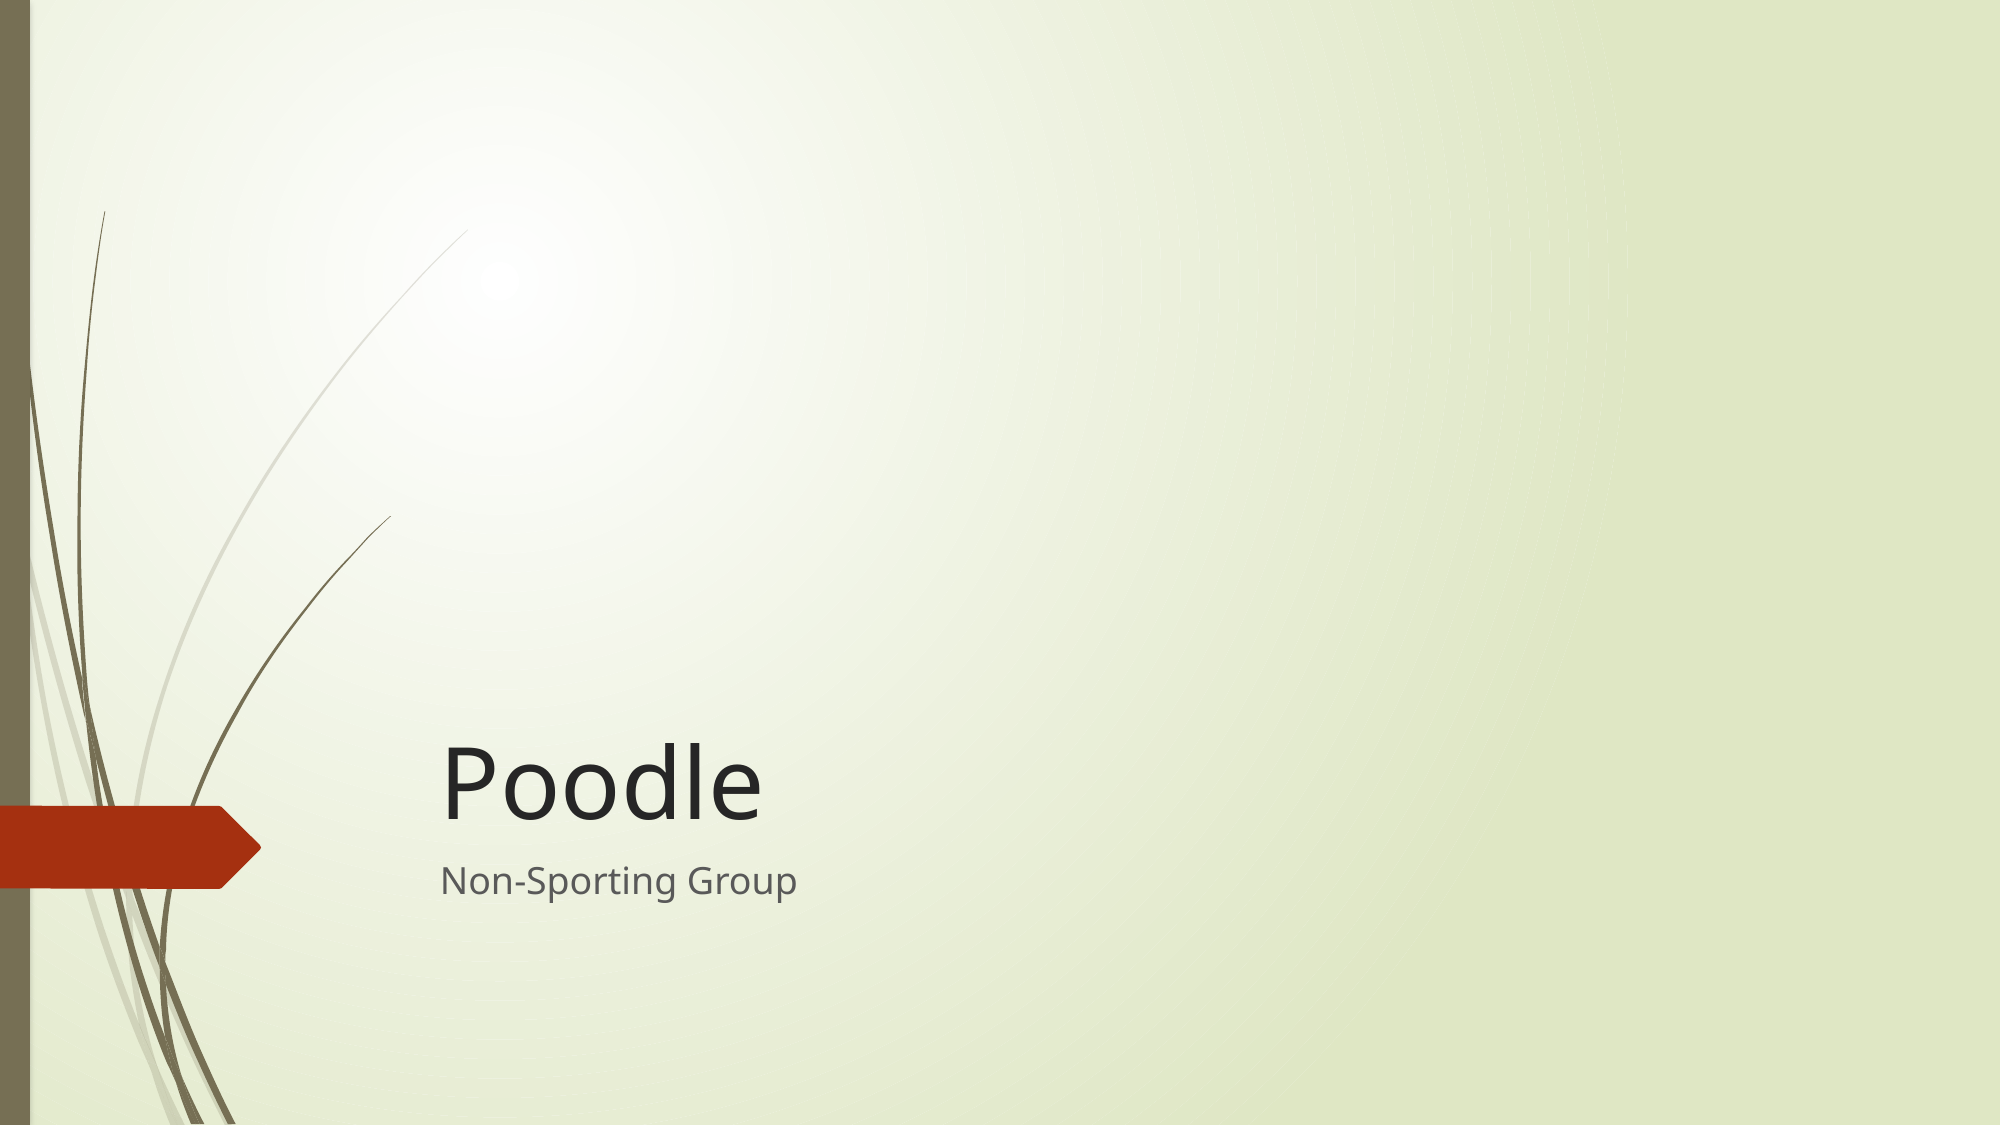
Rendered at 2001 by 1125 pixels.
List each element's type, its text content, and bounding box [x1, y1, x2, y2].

list Non-Sporting Group [424, 849, 1888, 970]
title Poodle [424, 399, 1888, 847]
